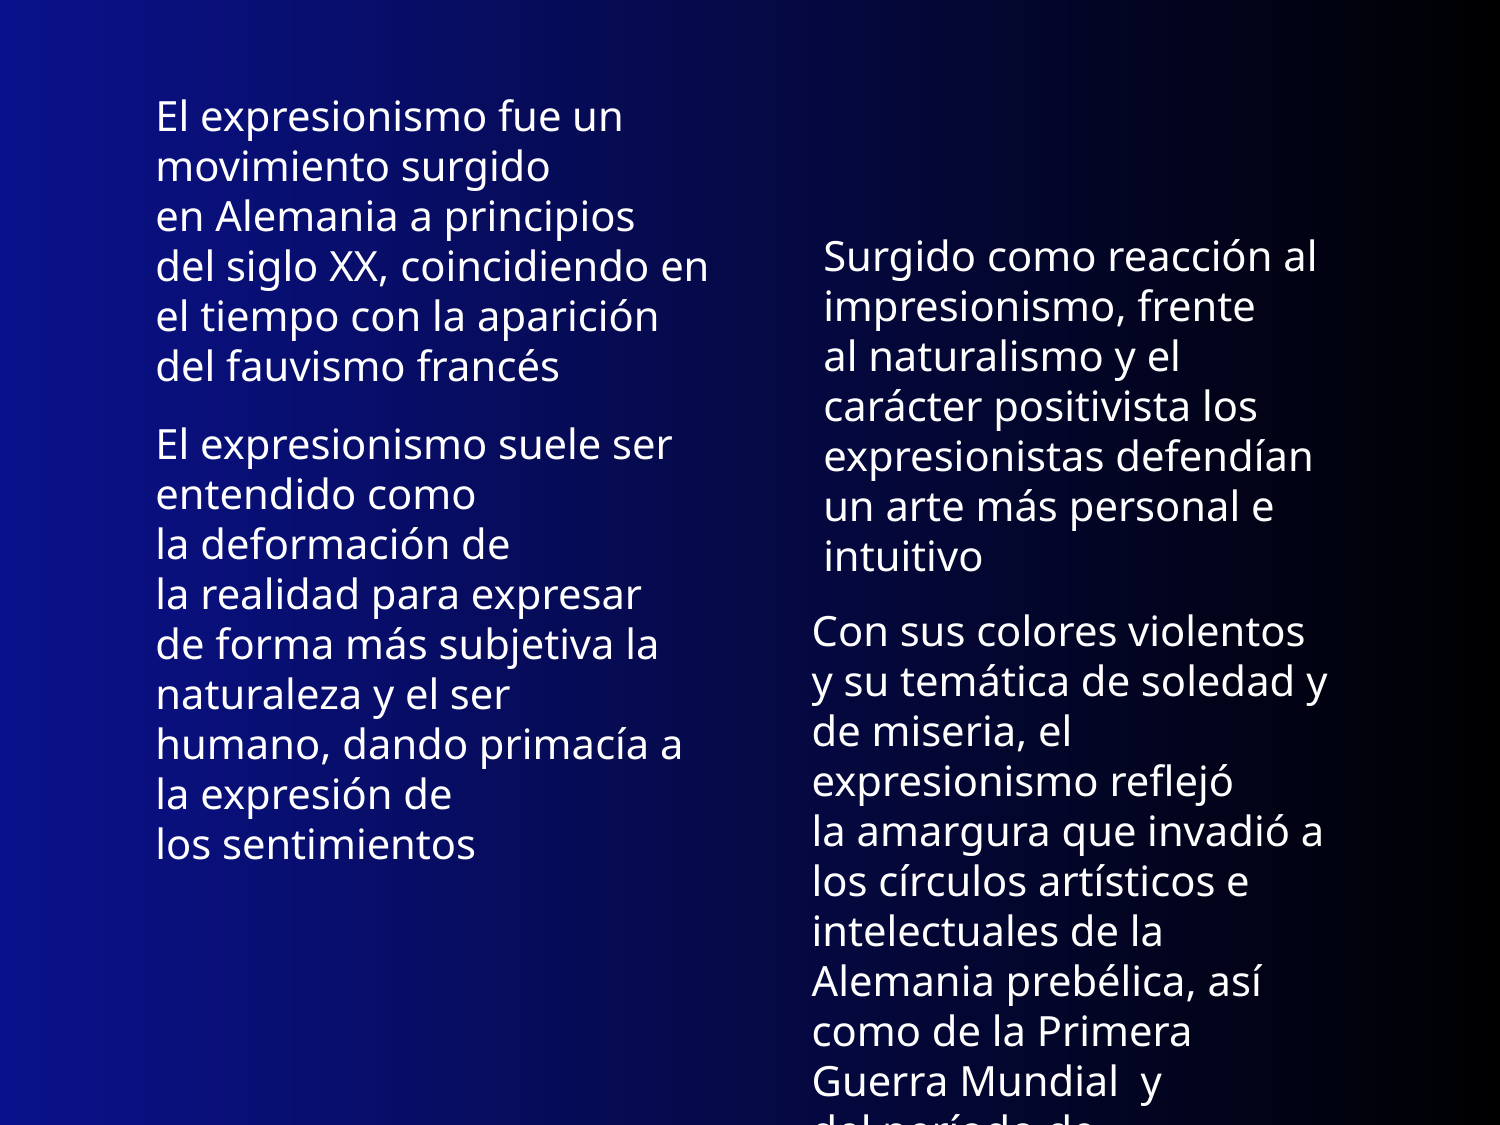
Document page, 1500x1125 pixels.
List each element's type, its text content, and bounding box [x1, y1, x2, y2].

text_box El expresionismo suele ser entendido como la deformación de la realidad para expresar de forma más subjetiva la naturaleza y el ser humano, dando primacía a la expresión de los sentimientos [140, 410, 704, 876]
text_box El expresionismo fue un movimiento surgido en Alemania a principios del siglo XX, coincidiendo en el tiempo con la aparición del fauvismo francés [140, 81, 739, 397]
text_box Con sus colores violentos y su temática de soledad y de miseria, el expresionismo reflejó la amargura que invadió a los círculos artísticos e intelectuales de la Alemania prebélica, así como de la Primera Guerra Mundial y del período de entreguerras. [796, 597, 1348, 1125]
text_box Surgido como reacción al impresionismo, frente al naturalismo y el carácter positivista los expresionistas defendían un arte más personal e intuitivo [808, 222, 1360, 588]
